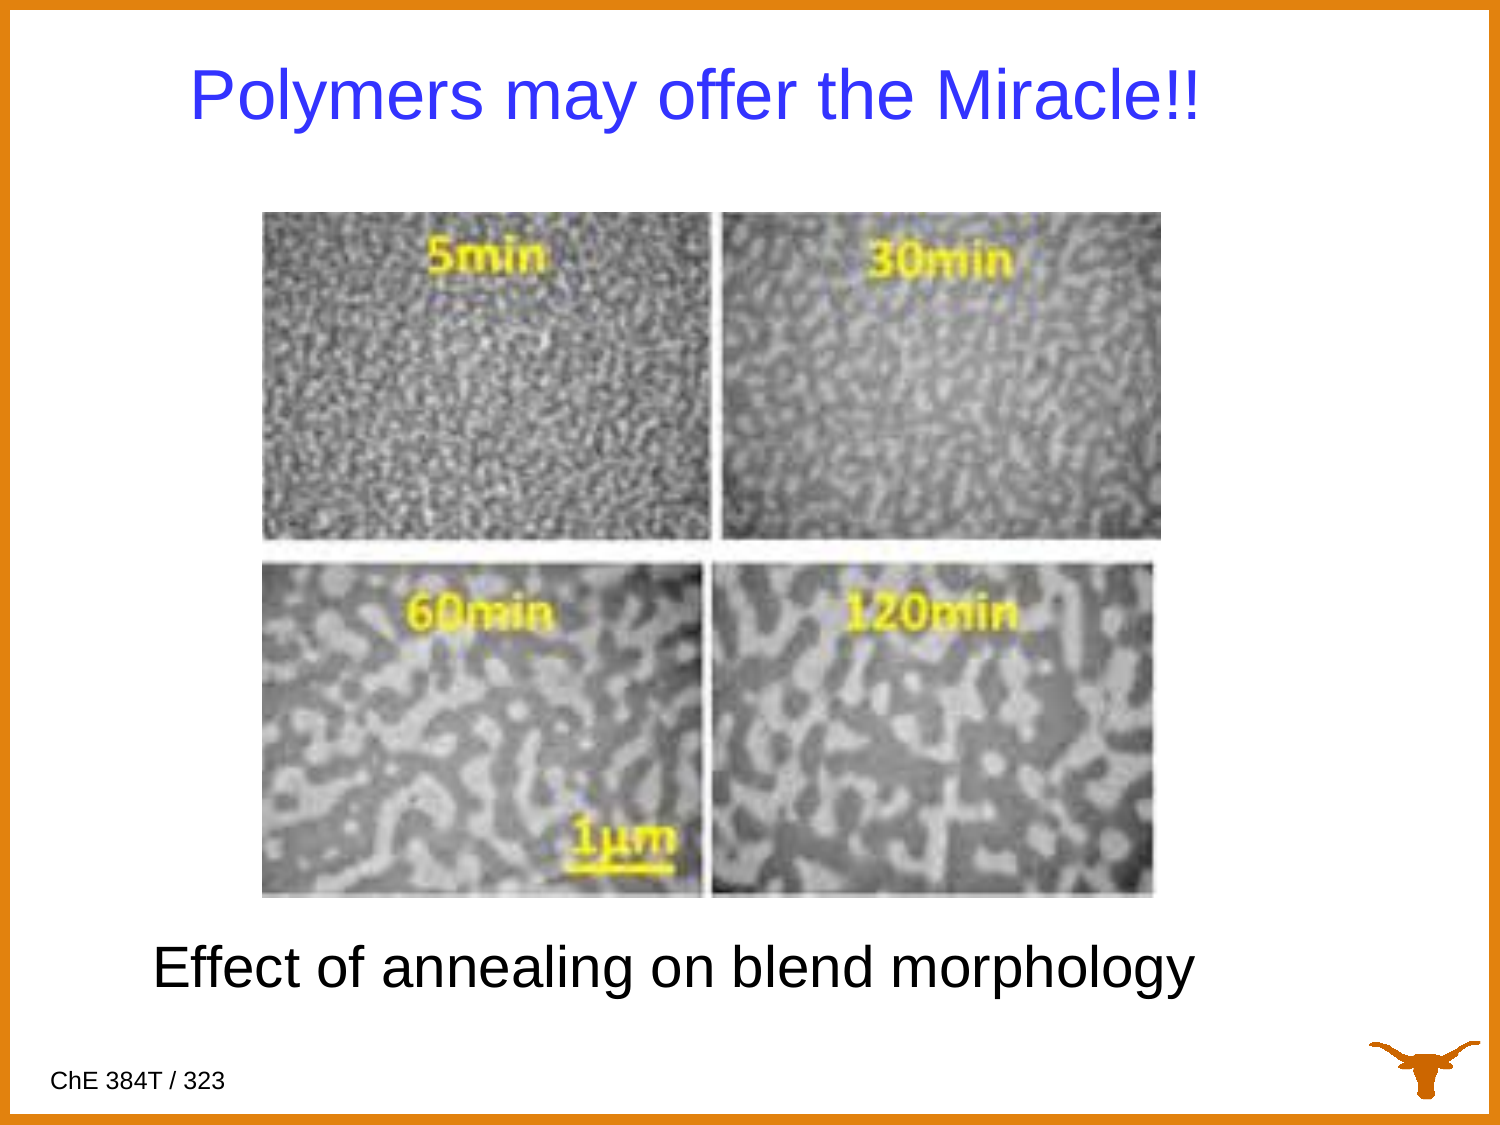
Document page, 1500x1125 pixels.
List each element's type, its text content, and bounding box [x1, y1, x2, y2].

text_box Effect of annealing on blend morphology [137, 922, 1375, 1007]
picture [262, 212, 1161, 898]
title Polymers may offer the Miracle!! [174, 41, 1450, 142]
picture [1368, 1040, 1481, 1100]
